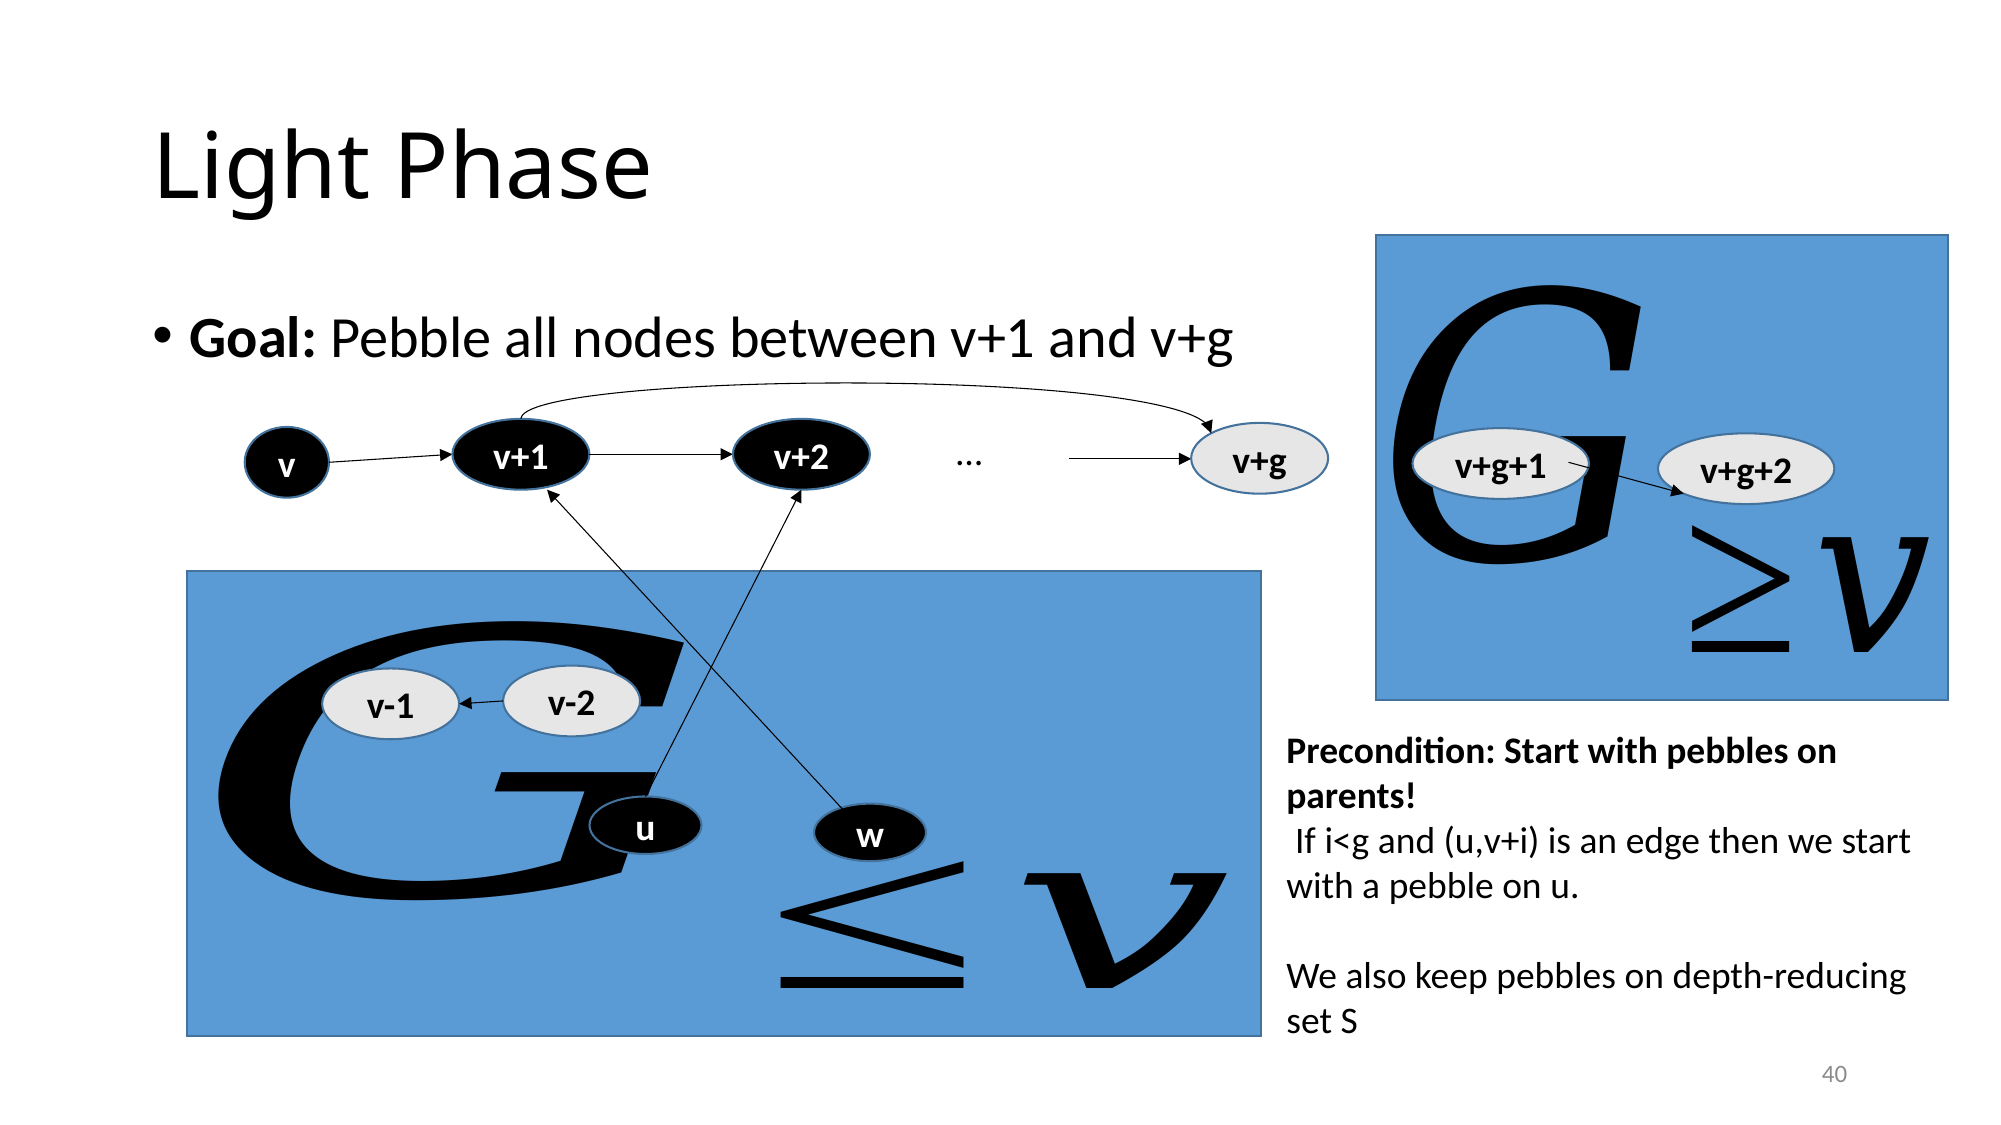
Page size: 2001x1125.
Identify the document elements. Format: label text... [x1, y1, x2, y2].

text_box v+2 [731, 417, 858, 489]
text_box v+1 [451, 417, 591, 491]
text_box u [588, 826, 703, 856]
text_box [858, 80, 874, 772]
slide_number 40 [1412, 1049, 1863, 1103]
text_box v+g+1 [1411, 427, 1590, 500]
text_box v [243, 425, 330, 499]
text_box v+g+2 [1658, 432, 1836, 506]
list Goal: Pebble all nodes between v+1 and v+g [137, 299, 858, 1014]
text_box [459, 700, 504, 704]
text_box v-2 [502, 667, 546, 735]
text_box v-1 [321, 667, 461, 741]
list Goal: Pebble all nodes between v+1 and v+g [874, 299, 1863, 1014]
text_box … [941, 420, 998, 481]
title Light Phase [137, 59, 1863, 278]
text_box Precondition: Start with pebbles on parents! If i<g and (u,v+i) is an edge then we start with a pebble on u. We also keep pebbles on depth-reducing set S [1271, 718, 1966, 1049]
text_box w [812, 802, 928, 863]
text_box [328, 454, 453, 463]
text_box v+g [1190, 421, 1330, 495]
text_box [546, 489, 858, 826]
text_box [1568, 462, 1684, 494]
